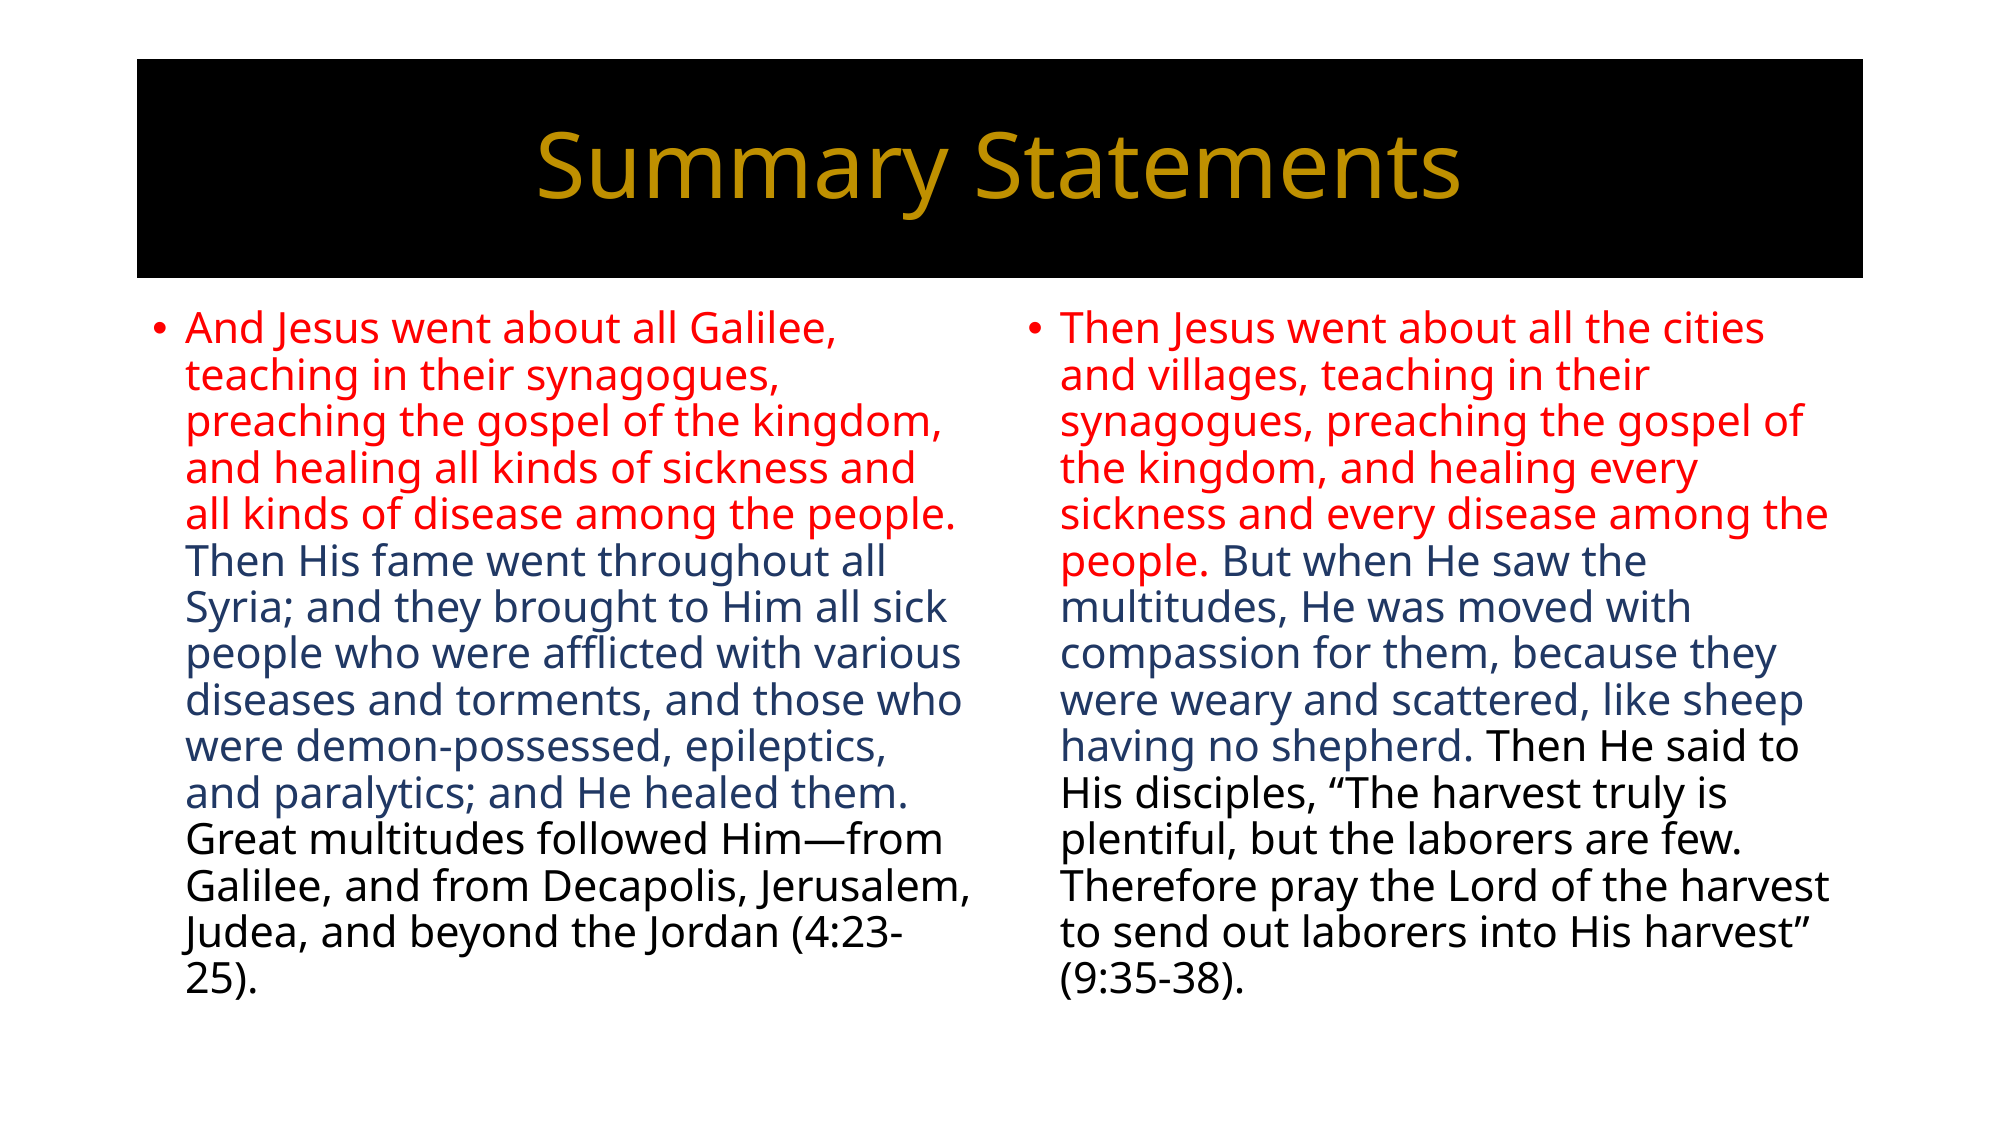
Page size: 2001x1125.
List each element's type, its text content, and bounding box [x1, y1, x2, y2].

list Then Jesus went about all the cities and villages, teaching in their synagogues, preaching the gospel of the kingdom, and healing every sickness and every disease among the people. But when He saw the multitudes, He was moved with compassion for them, because they were weary and scattered, like sheep having no shepherd. Then He said to His disciples, “The harvest truly is plentiful, but the laborers are few. Therefore pray the Lord of the harvest to send out laborers into His harvest” (9:35-38). [1012, 299, 1863, 1014]
title Summary Statements [137, 59, 1863, 278]
list And Jesus went about all Galilee, teaching in their synagogues, preaching the gospel of the kingdom, and healing all kinds of sickness and all kinds of disease among the people. Then His fame went throughout all Syria; and they brought to Him all sick people who were afflicted with various diseases and torments, and those who were demon-possessed, epileptics, and paralytics; and He healed them. Great multitudes followed Him—from Galilee, and from Decapolis, Jerusalem, Judea, and beyond the Jordan (4:23-25). [137, 299, 988, 1014]
